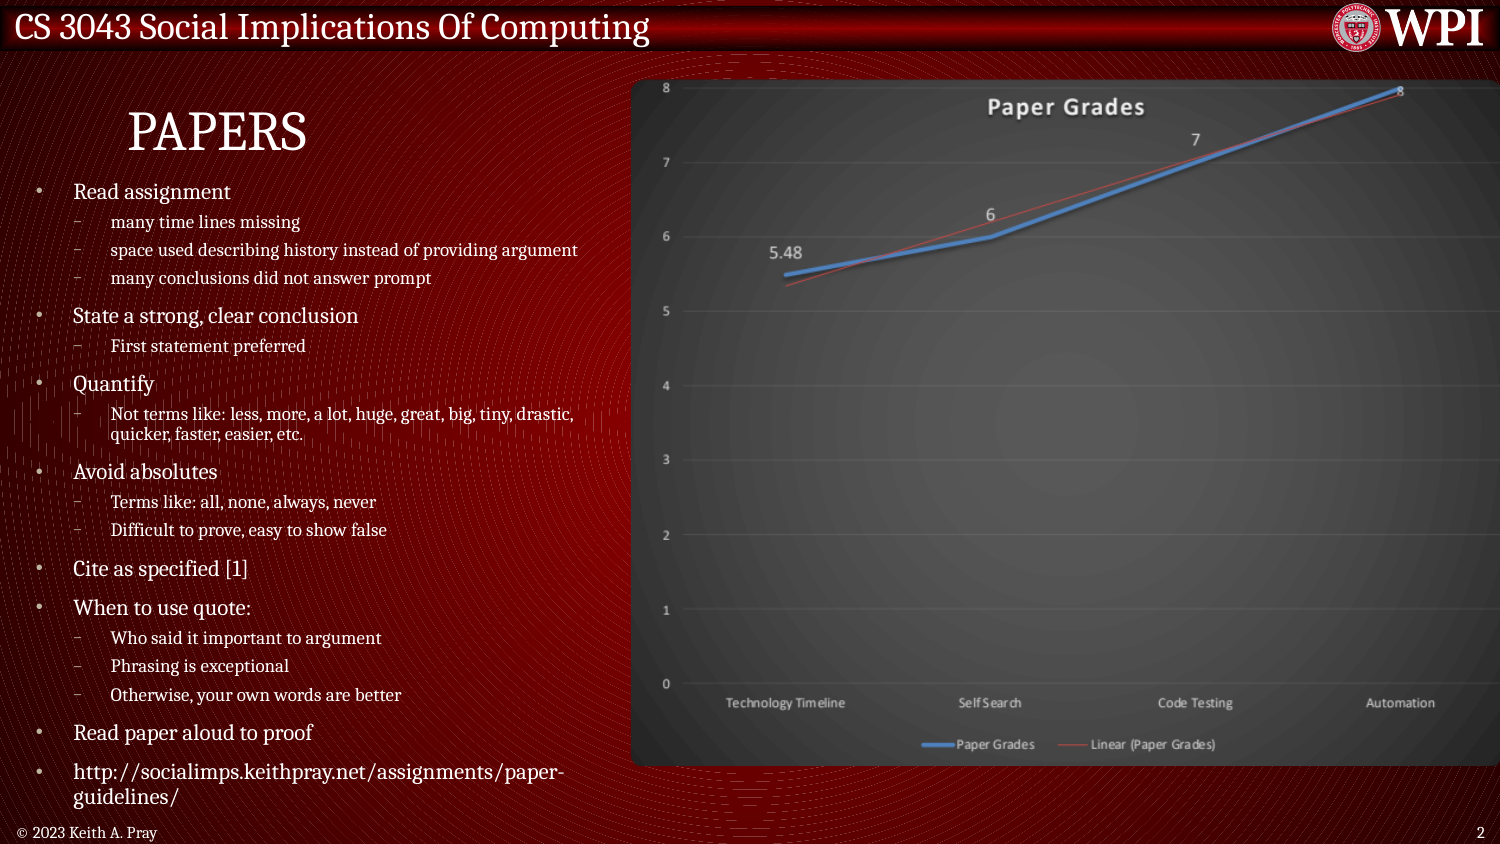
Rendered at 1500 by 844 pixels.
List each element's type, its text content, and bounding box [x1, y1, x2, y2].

list Read assignment many time lines missing space used describing history instead of providing argument many conclusions did not answer prompt State a strong, clear conclusion First statement preferred Quantify Not terms like: less, more, a lot, huge, great, big, tiny, drastic, quicker, faster, easier, etc. Avoid absolutes Terms like: all, none, always, never Difficult to prove, easy to show false Cite as specified [1] When to use quote: Who said it important to argument Phrasing is exceptional Otherwise, your own words are better Read paper aloud to proof http://socialimps.keithpray.net/assignments/paper-guidelines/ [20, 172, 634, 819]
picture [630, 78, 1500, 766]
picture [1332, 3, 1483, 52]
footer © 2023 Keith A. Pray [0, 819, 913, 844]
title Papers [112, 59, 1388, 172]
slide_number 2 [1397, 819, 1500, 844]
